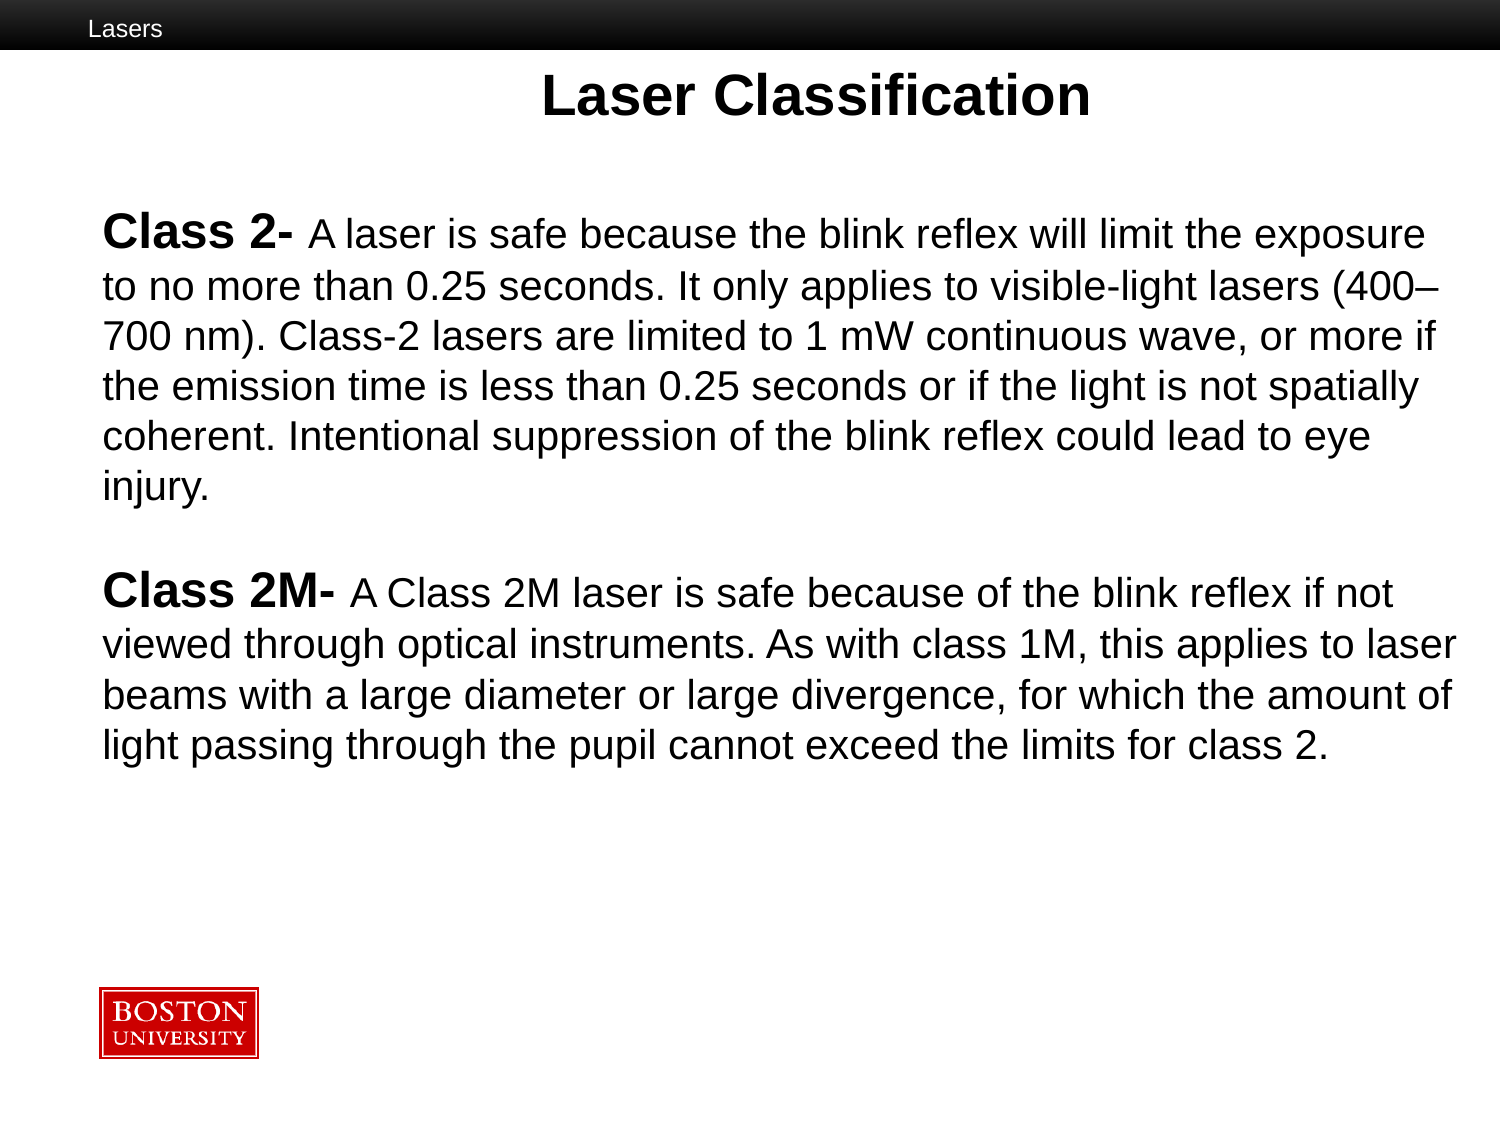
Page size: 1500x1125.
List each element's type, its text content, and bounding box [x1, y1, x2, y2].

text_box Lasers [51, 1, 439, 51]
text_box Laser Classification [389, 49, 1108, 135]
text_box Class 2M- A Class 2M laser is safe because of the blink reflex if not viewed through optical instruments. As with class 1M, this applies to laser beams with a large diameter or large divergence, for which the amount of light passing through the pupil cannot exceed the limits for class 2. [87, 549, 1475, 775]
text_box Class 2- A laser is safe because the blink reflex will limit the exposure to no more than 0.25 seconds. It only applies to visible-light lasers (400–700 nm). Class-2 lasers are limited to 1 mW continuous wave, or more if the emission time is less than 0.25 seconds or if the light is not spatially coherent. Intentional suppression of the blink reflex could lead to eye injury. [87, 191, 1475, 549]
picture [99, 987, 259, 1059]
